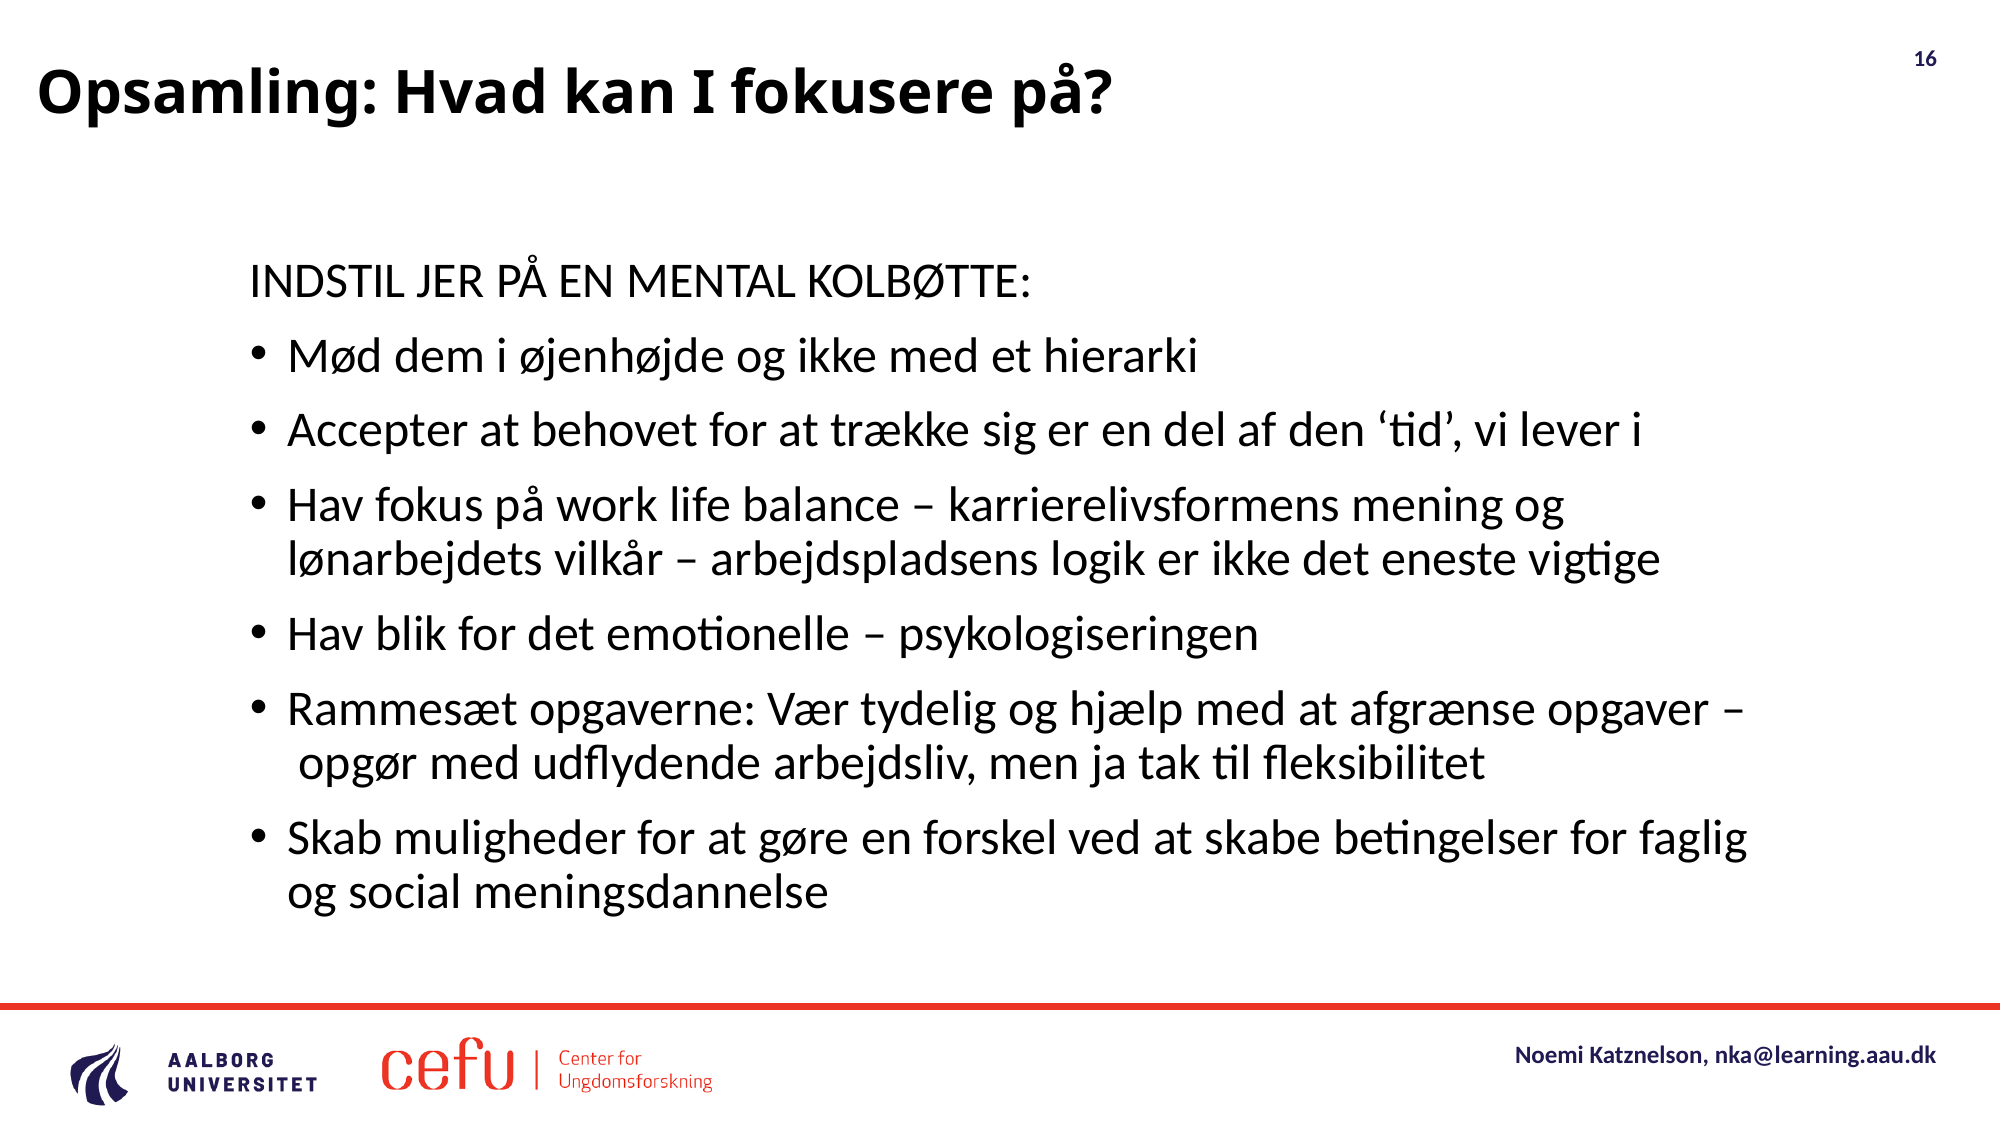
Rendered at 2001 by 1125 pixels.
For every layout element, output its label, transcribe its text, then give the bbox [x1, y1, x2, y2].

footer Noemi Katznelson, nka@learning.aau.dk [1318, 1030, 1953, 1090]
list INDSTIL JER PÅ EN MENTAL KOLBØTTE: Mød dem i øjenhøjde og ikke med et hierarki Accepter at behovet for at trække sig er en del af den ‘tid’, vi lever i Hav fokus på work life balance – karrierelivsformens mening og lønarbejdets vilkår – arbejdspladsens logik er ikke det eneste vigtige Hav blik for det emotionelle – psykologiseringen Rammesæt opgaverne: Vær tydelig og hjælp med at afgrænse opgaver – opgør med udflydende arbejdsliv, men ja tak til fleksibilitet Skab muligheder for at gøre en forskel ved at skabe betingelser for faglig og social meningsdannelse [234, 246, 1765, 1090]
title Opsamling: Hvad kan I fokusere på? [21, 0, 1552, 188]
picture [70, 1043, 317, 1106]
